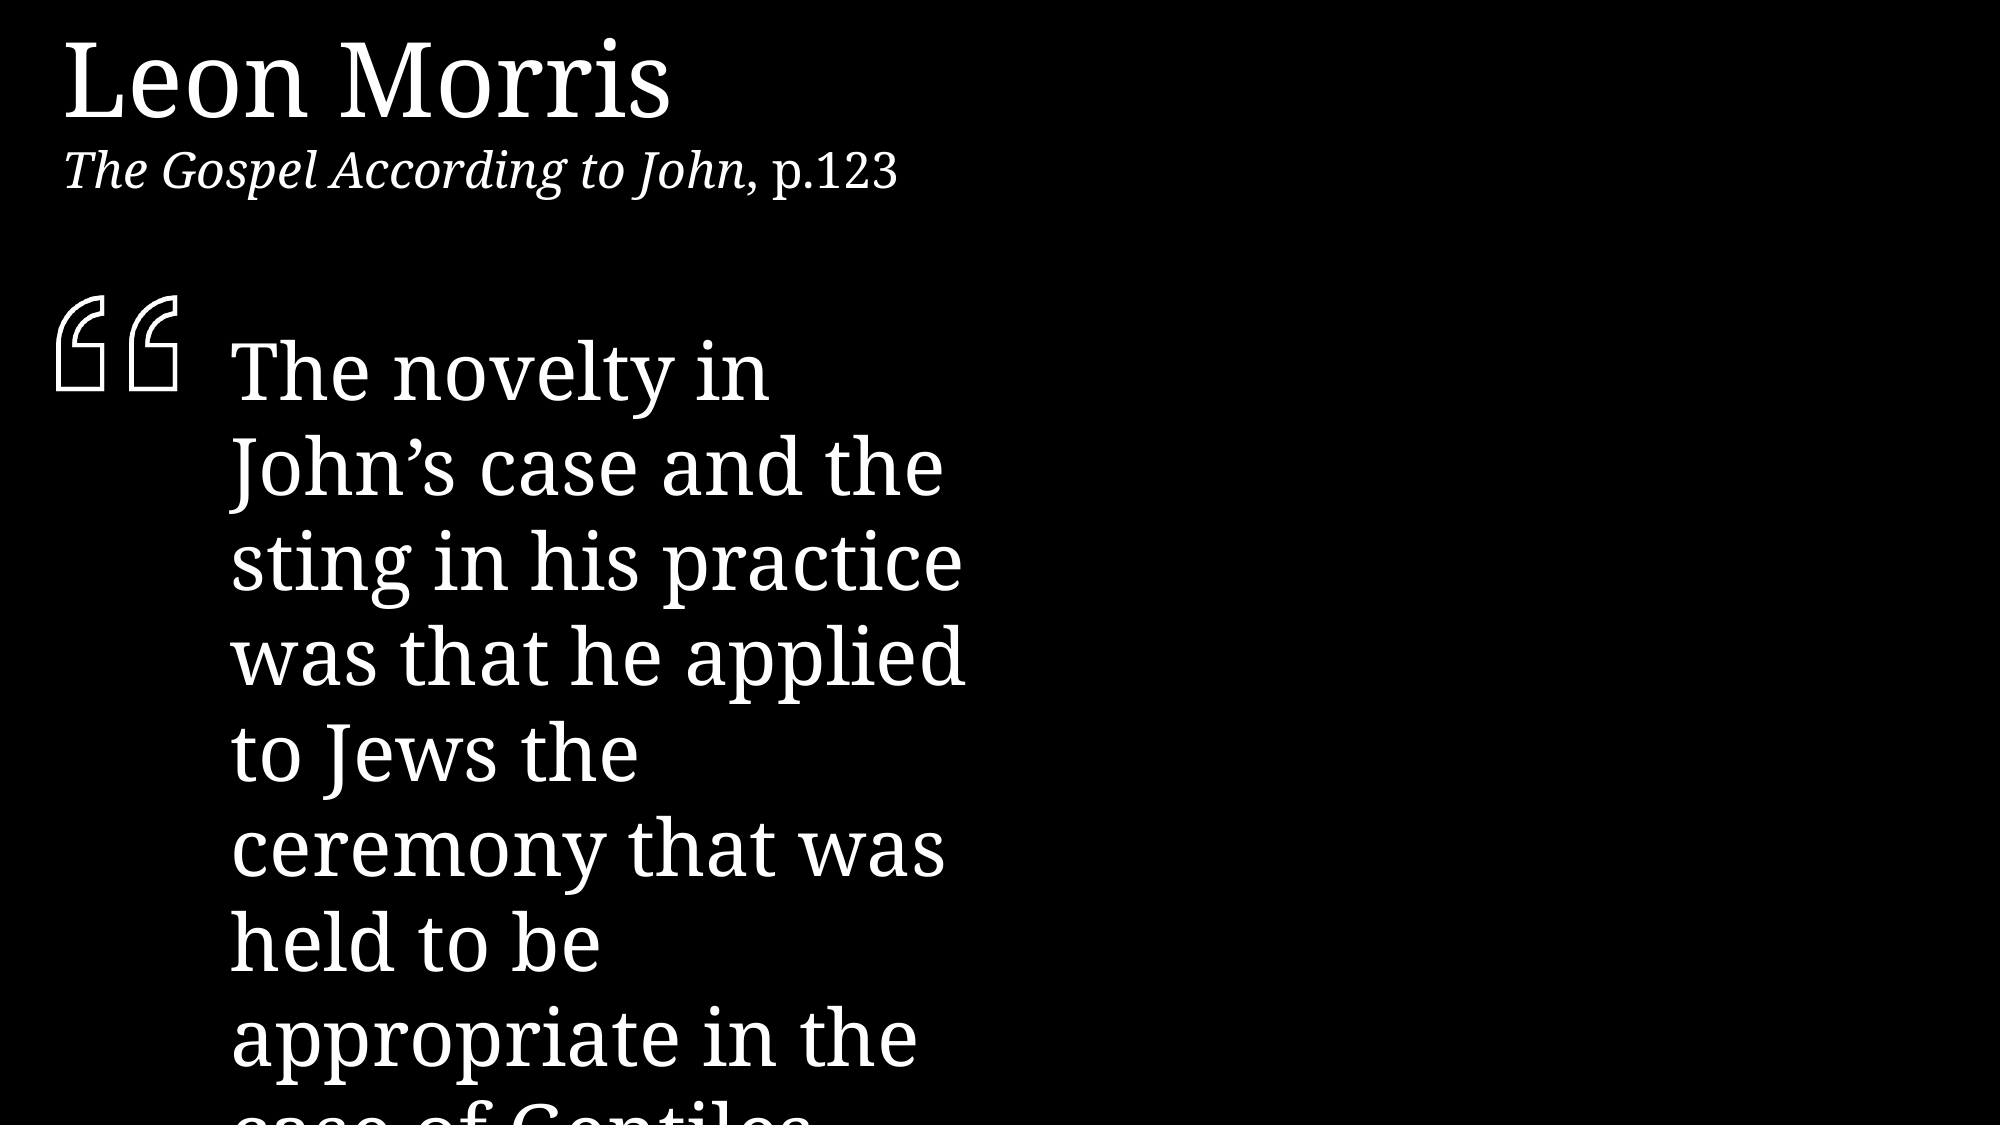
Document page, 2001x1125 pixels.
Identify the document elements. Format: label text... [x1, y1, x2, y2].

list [0, 226, 233, 459]
text_box Leon Morris The Gospel According to John, p.123 [48, 5, 1017, 206]
text_box The novelty in John’s case and the sting in his practice was that he applied to Jews the ceremony that was held to be appropriate in the case of Gentiles coming newly into the faith. [216, 314, 1017, 1125]
